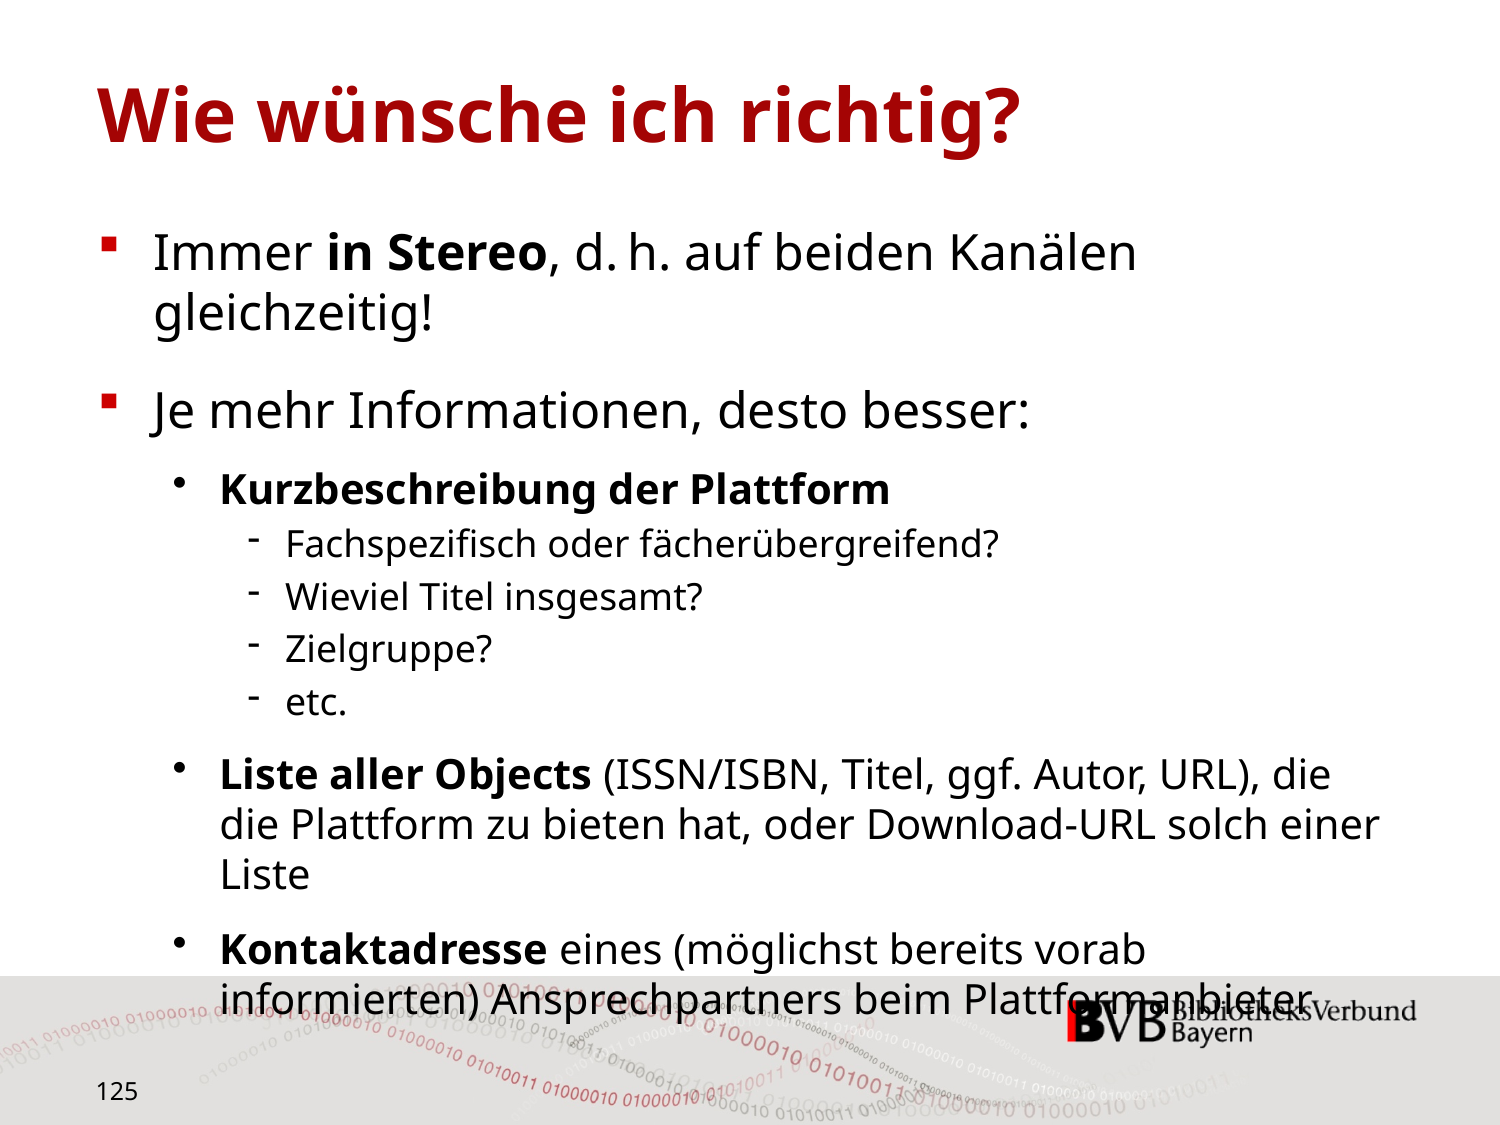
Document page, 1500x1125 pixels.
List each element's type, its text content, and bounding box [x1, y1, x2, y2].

picture [0, 976, 1500, 1125]
title Wie wünsche ich richtig? [82, 59, 1417, 171]
list Immer in Stereo, d. h. auf beiden Kanälen gleichzeitig! Je mehr Informationen, desto besser: Kurzbeschreibung der Plattform Fachspezifisch oder fächerübergreifend? Wieviel Titel insgesamt? Zielgruppe? etc. Liste aller Objects (ISSN/ISBN, Titel, ggf. Autor, URL), die die Plattform zu bieten hat, oder Download-URL solch einer Liste Kontaktadresse eines (möglichst bereits vorab informierten) Ansprechpartners beim Plattformanbieter [82, 213, 1417, 976]
slide_number 125 [80, 1067, 388, 1125]
